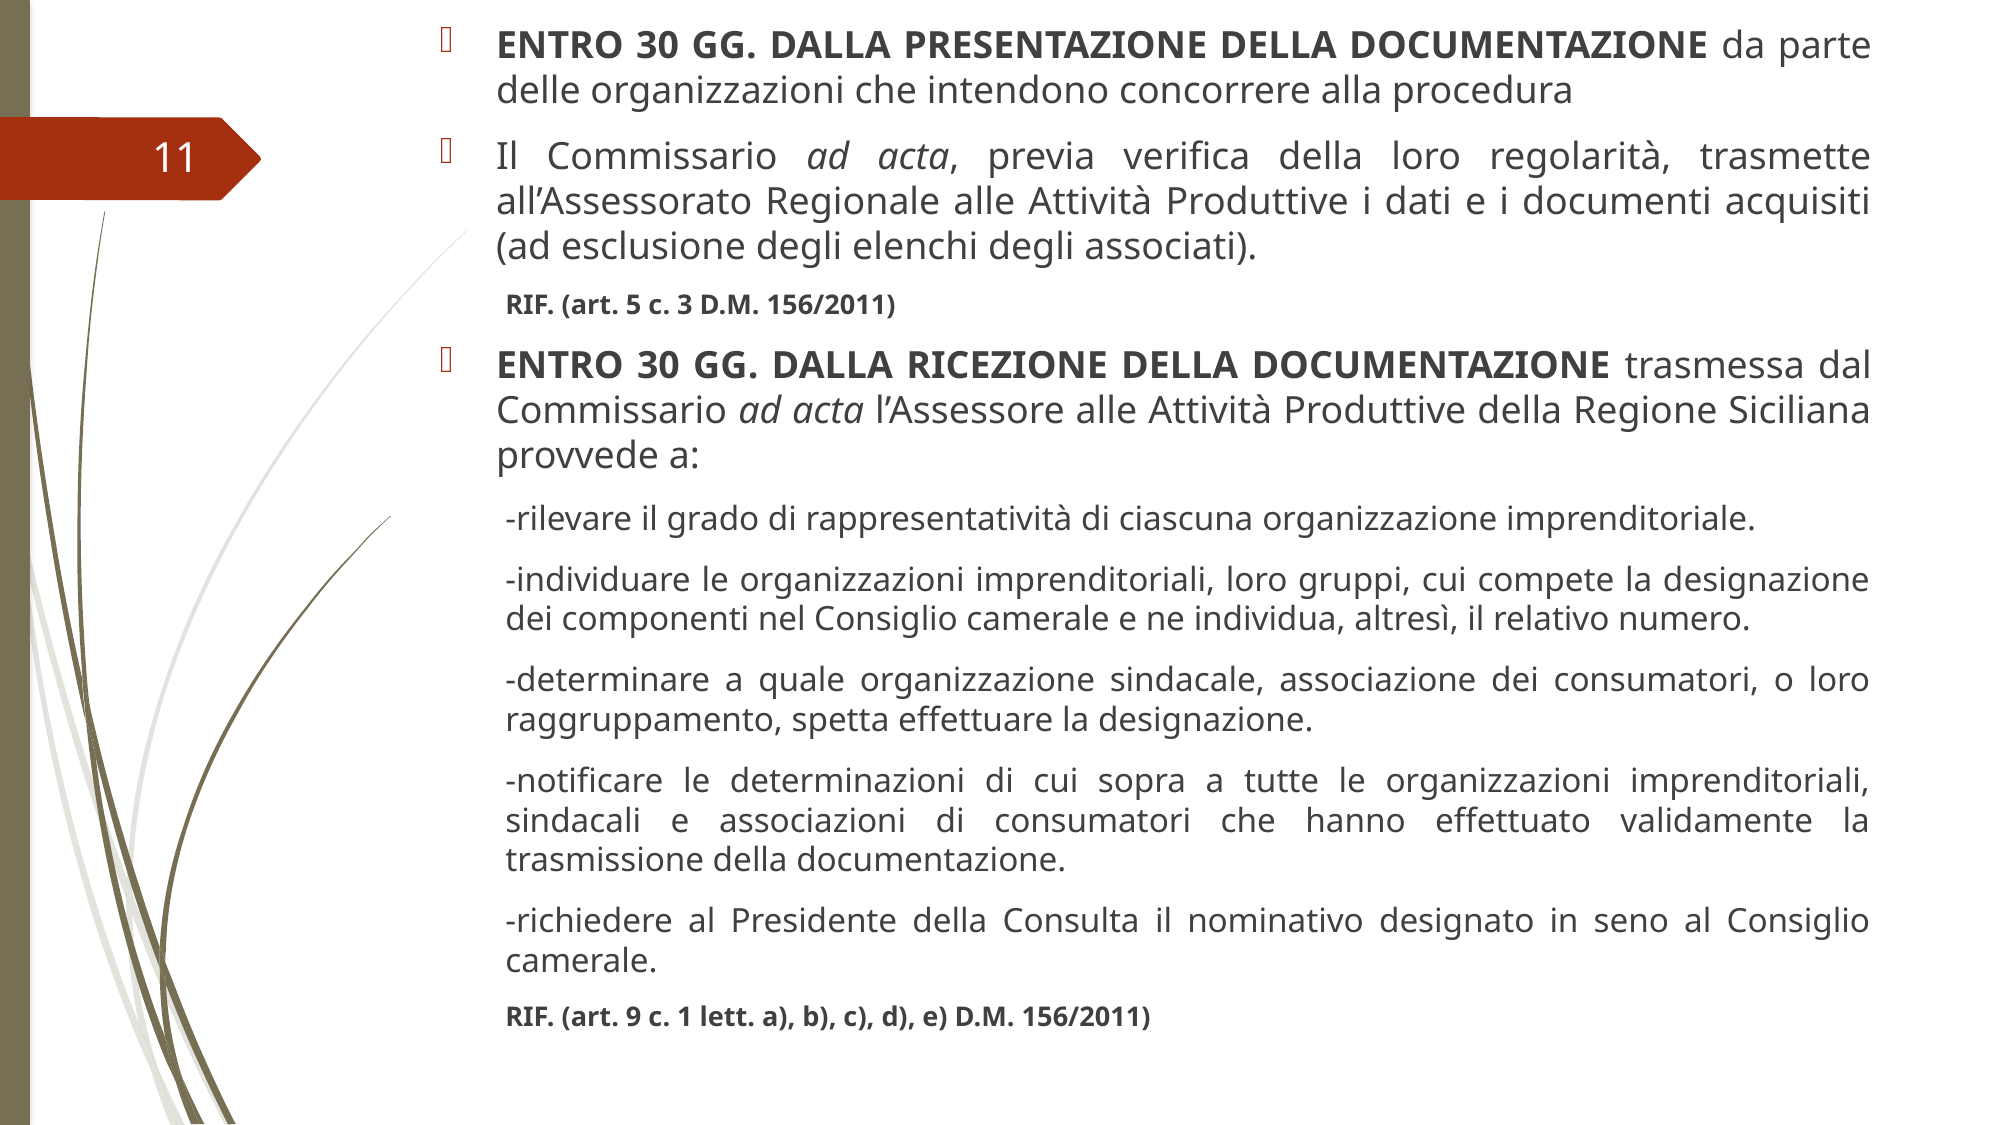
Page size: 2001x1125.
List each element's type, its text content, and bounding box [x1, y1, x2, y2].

list ENTRO 30 GG. DALLA PRESENTAZIONE DELLA DOCUMENTAZIONE da parte delle organizzazioni che intendono concorrere alla procedura Il Commissario ad acta, previa verifica della loro regolarità, trasmette all’Assessorato Regionale alle Attività Produttive i dati e i documenti acquisiti (ad esclusione degli elenchi degli associati). RIF. (art. 5 c. 3 D.M. 156/2011) ENTRO 30 GG. DALLA RICEZIONE DELLA DOCUMENTAZIONE trasmessa dal Commissario ad acta l’Assessore alle Attività Produttive della Regione Siciliana provvede a: -rilevare il grado di rappresentatività di ciascuna organizzazione imprenditoriale. -individuare le organizzazioni imprenditoriali, loro gruppi, cui compete la designazione dei componenti nel Consiglio camerale e ne individua, altresì, il relativo numero. -determinare a quale organizzazione sindacale, associazione dei consumatori, o loro raggruppamento, spetta effettuare la designazione. -notificare le determinazioni di cui sopra a tutte le organizzazioni imprenditoriali, sindacali e associazioni di consumatori che hanno effettuato validamente la trasmissione della documentazione. -richiedere al Presidente della Consulta il nominativo designato in seno al Consiglio camerale. RIF. (art. 9 c. 1 lett. a), b), c), d), e) D.M. 156/2011) [424, 13, 1888, 1086]
slide_number 11 [87, 129, 216, 190]
